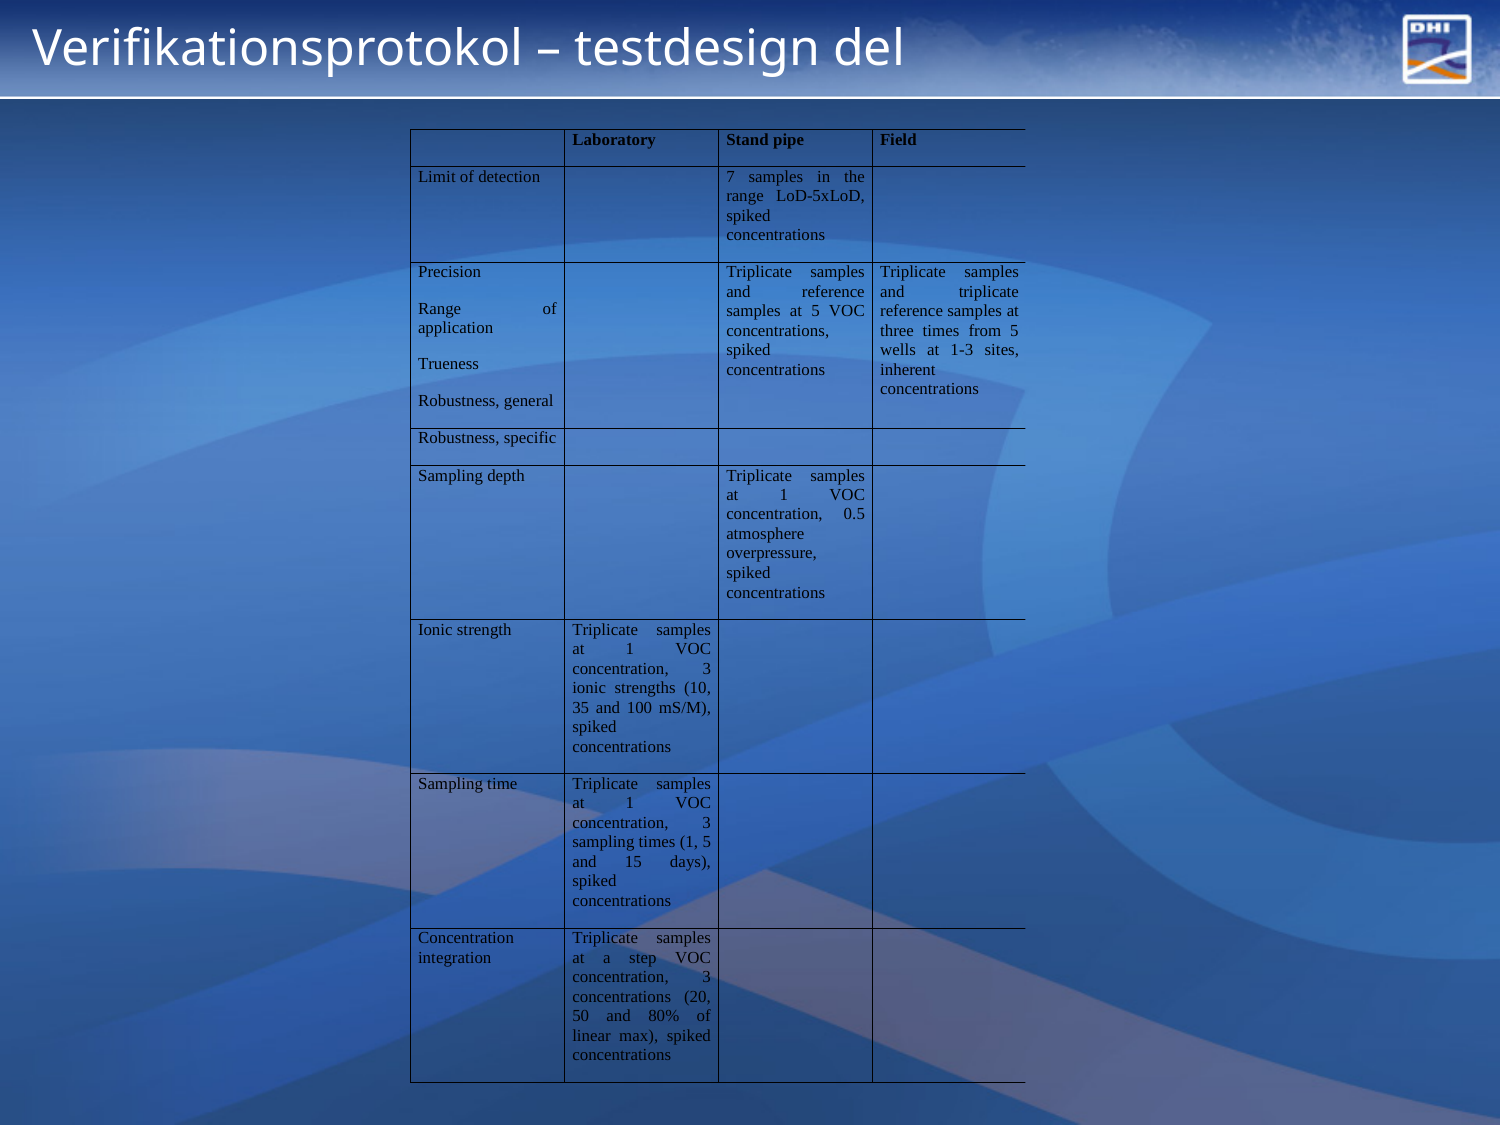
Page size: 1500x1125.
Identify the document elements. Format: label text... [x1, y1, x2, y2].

picture [0, 0, 1500, 1125]
title Verifikationsprotokol – testdesign del [17, 0, 1365, 91]
